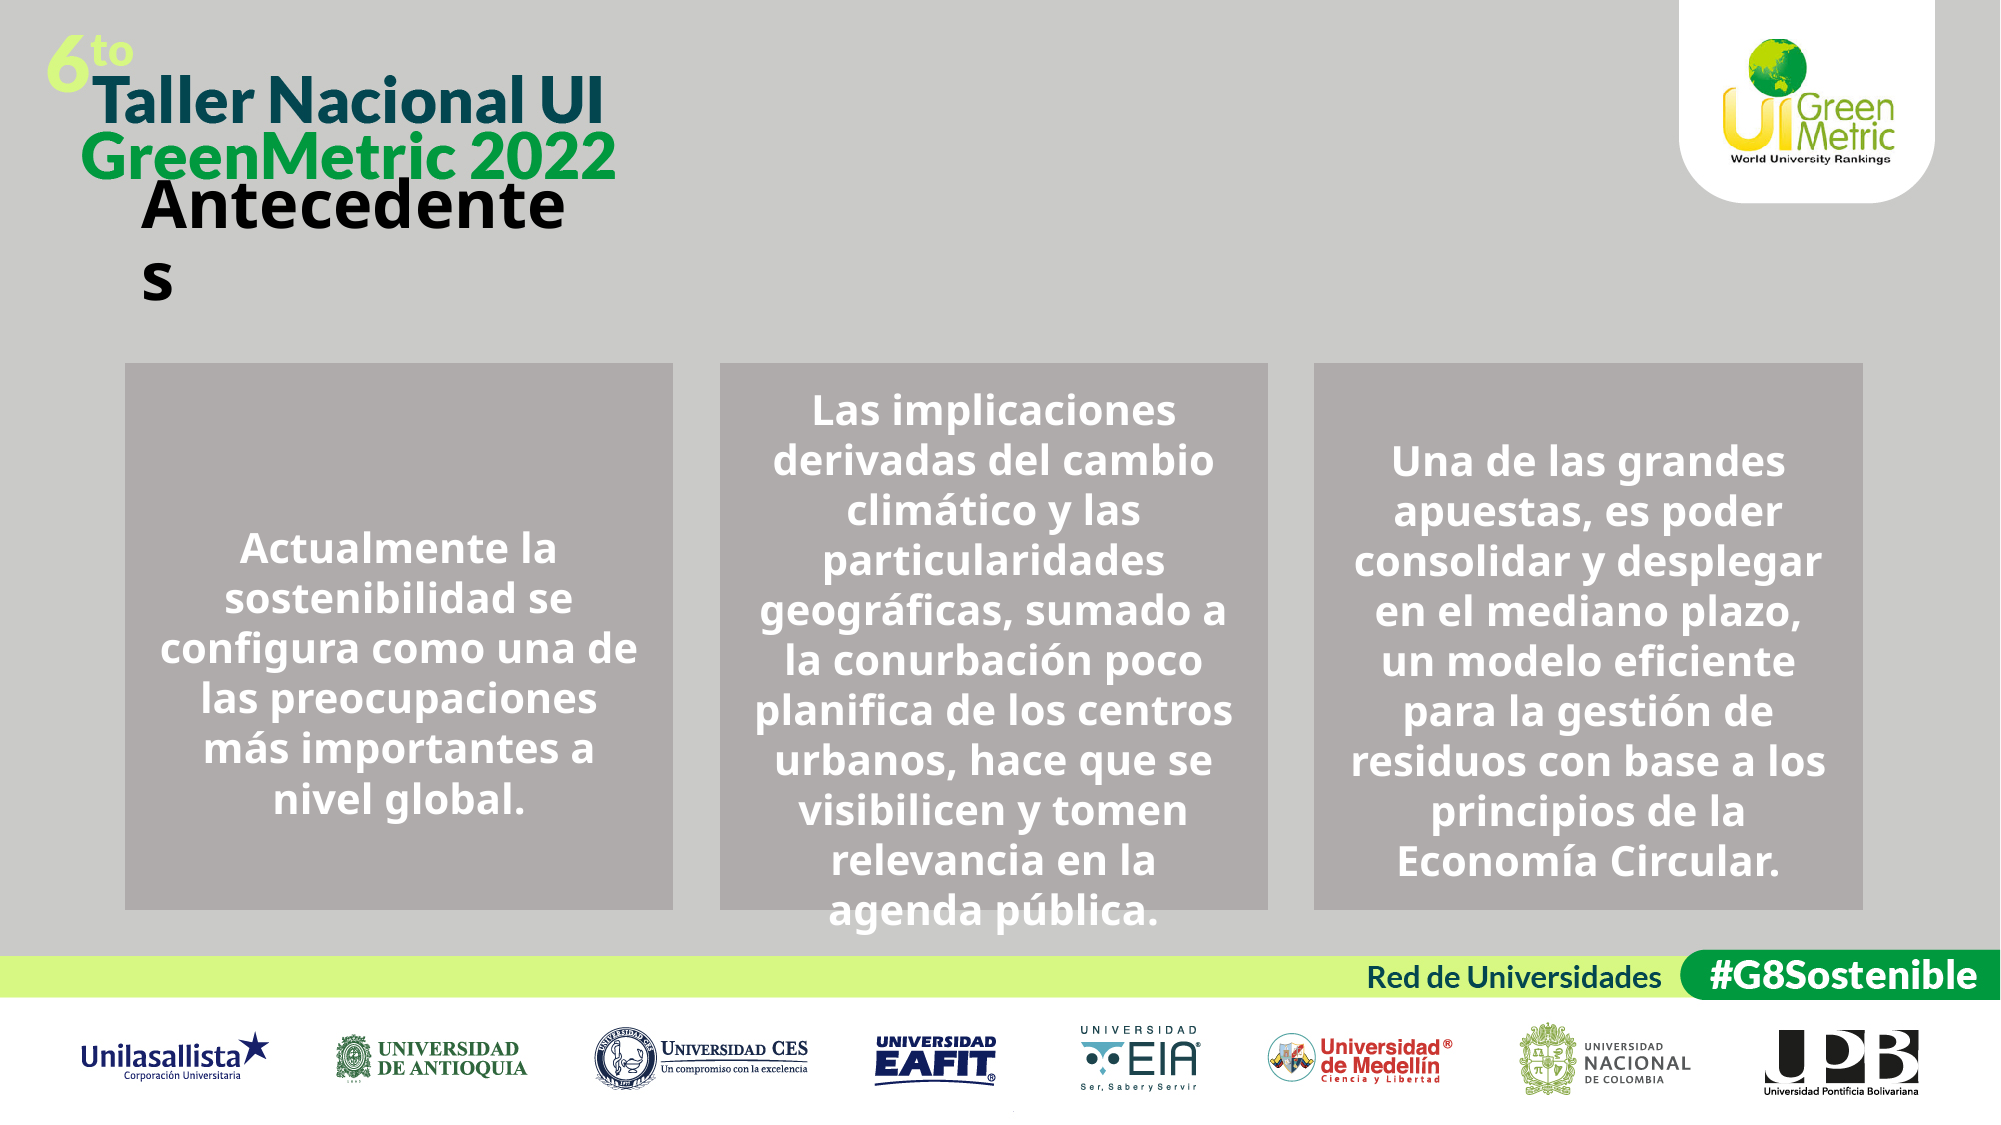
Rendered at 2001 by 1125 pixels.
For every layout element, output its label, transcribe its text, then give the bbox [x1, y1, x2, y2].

title Antecedentes [126, 223, 596, 323]
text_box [126, 364, 673, 909]
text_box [720, 364, 1267, 909]
picture [0, 0, 2001, 1125]
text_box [1315, 364, 1862, 909]
